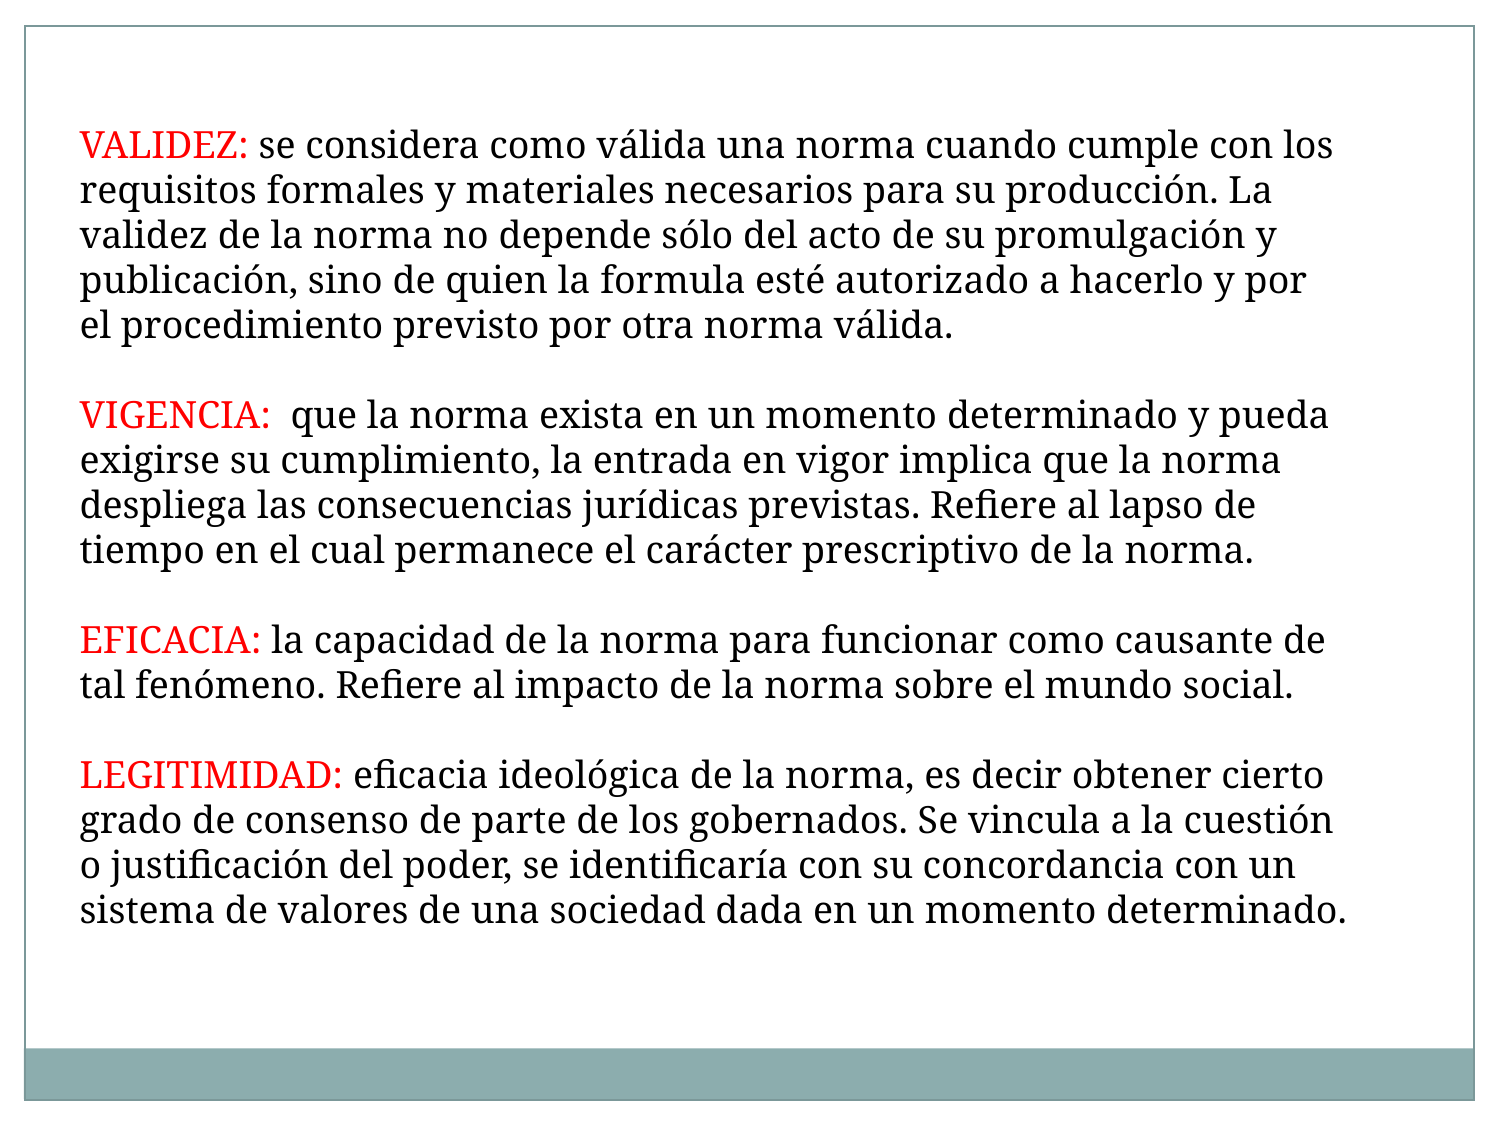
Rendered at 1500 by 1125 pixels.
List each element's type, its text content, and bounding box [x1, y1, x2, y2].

text_box VALIDEZ: se considera como válida una norma cuando cumple con los requisitos formales y materiales necesarios para su producción. La validez de la norma no depende sólo del acto de su promulgación y publicación, sino de quien la formula esté autorizado a hacerlo y por el procedimiento previsto por otra norma válida. VIGENCIA: que la norma exista en un momento determinado y pueda exigirse su cumplimiento, la entrada en vigor implica que la norma despliega las consecuencias jurídicas previstas. Refiere al lapso de tiempo en el cual permanece el carácter prescriptivo de la norma. EFICACIA: la capacidad de la norma para funcionar como causante de tal fenómeno. Refiere al impacto de la norma sobre el mundo social. LEGITIMIDAD: eficacia ideológica de la norma, es decir obtener cierto grado de consenso de parte de los gobernados. Se vincula a la cuestión o justificación del poder, se identificaría con su concordancia con un sistema de valores de una sociedad dada en un momento determinado. [64, 113, 1365, 939]
